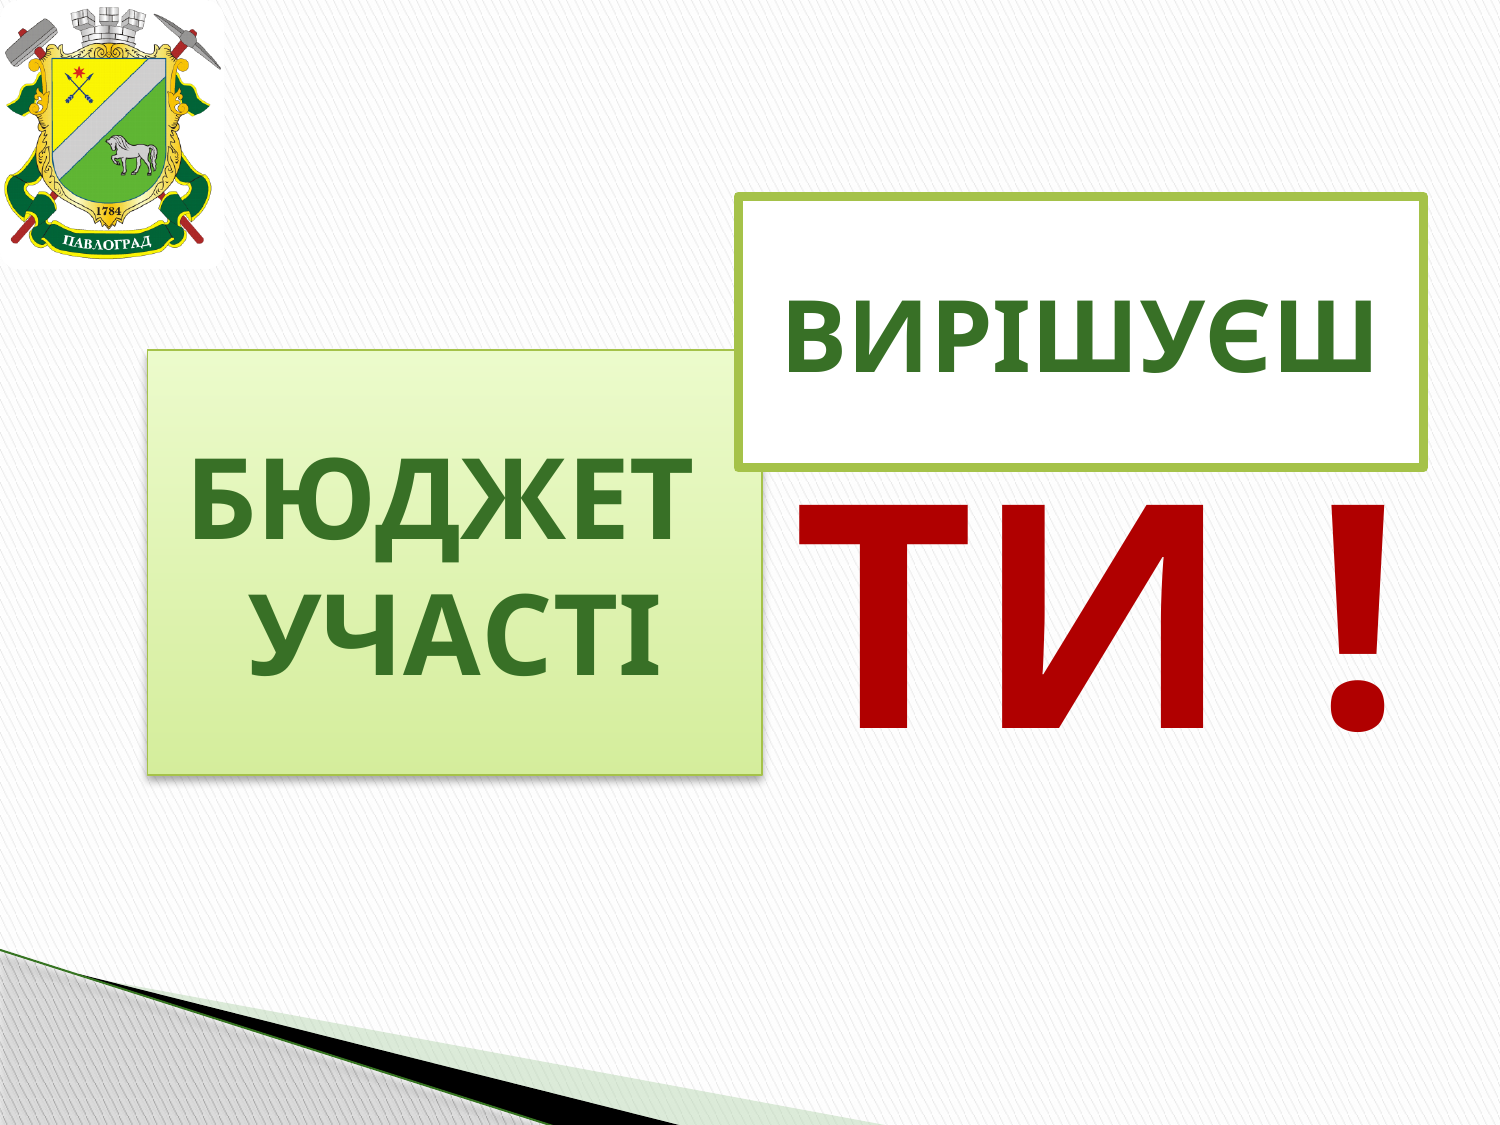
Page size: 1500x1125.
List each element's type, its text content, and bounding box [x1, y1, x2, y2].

text_box [289, 609, 750, 798]
text_box ВИРІШУЄШ [734, 192, 1428, 472]
text_box ТИ ! [750, 408, 1447, 799]
picture [0, 0, 225, 270]
title БЮДЖЕТ УЧАСТІ [147, 349, 750, 776]
